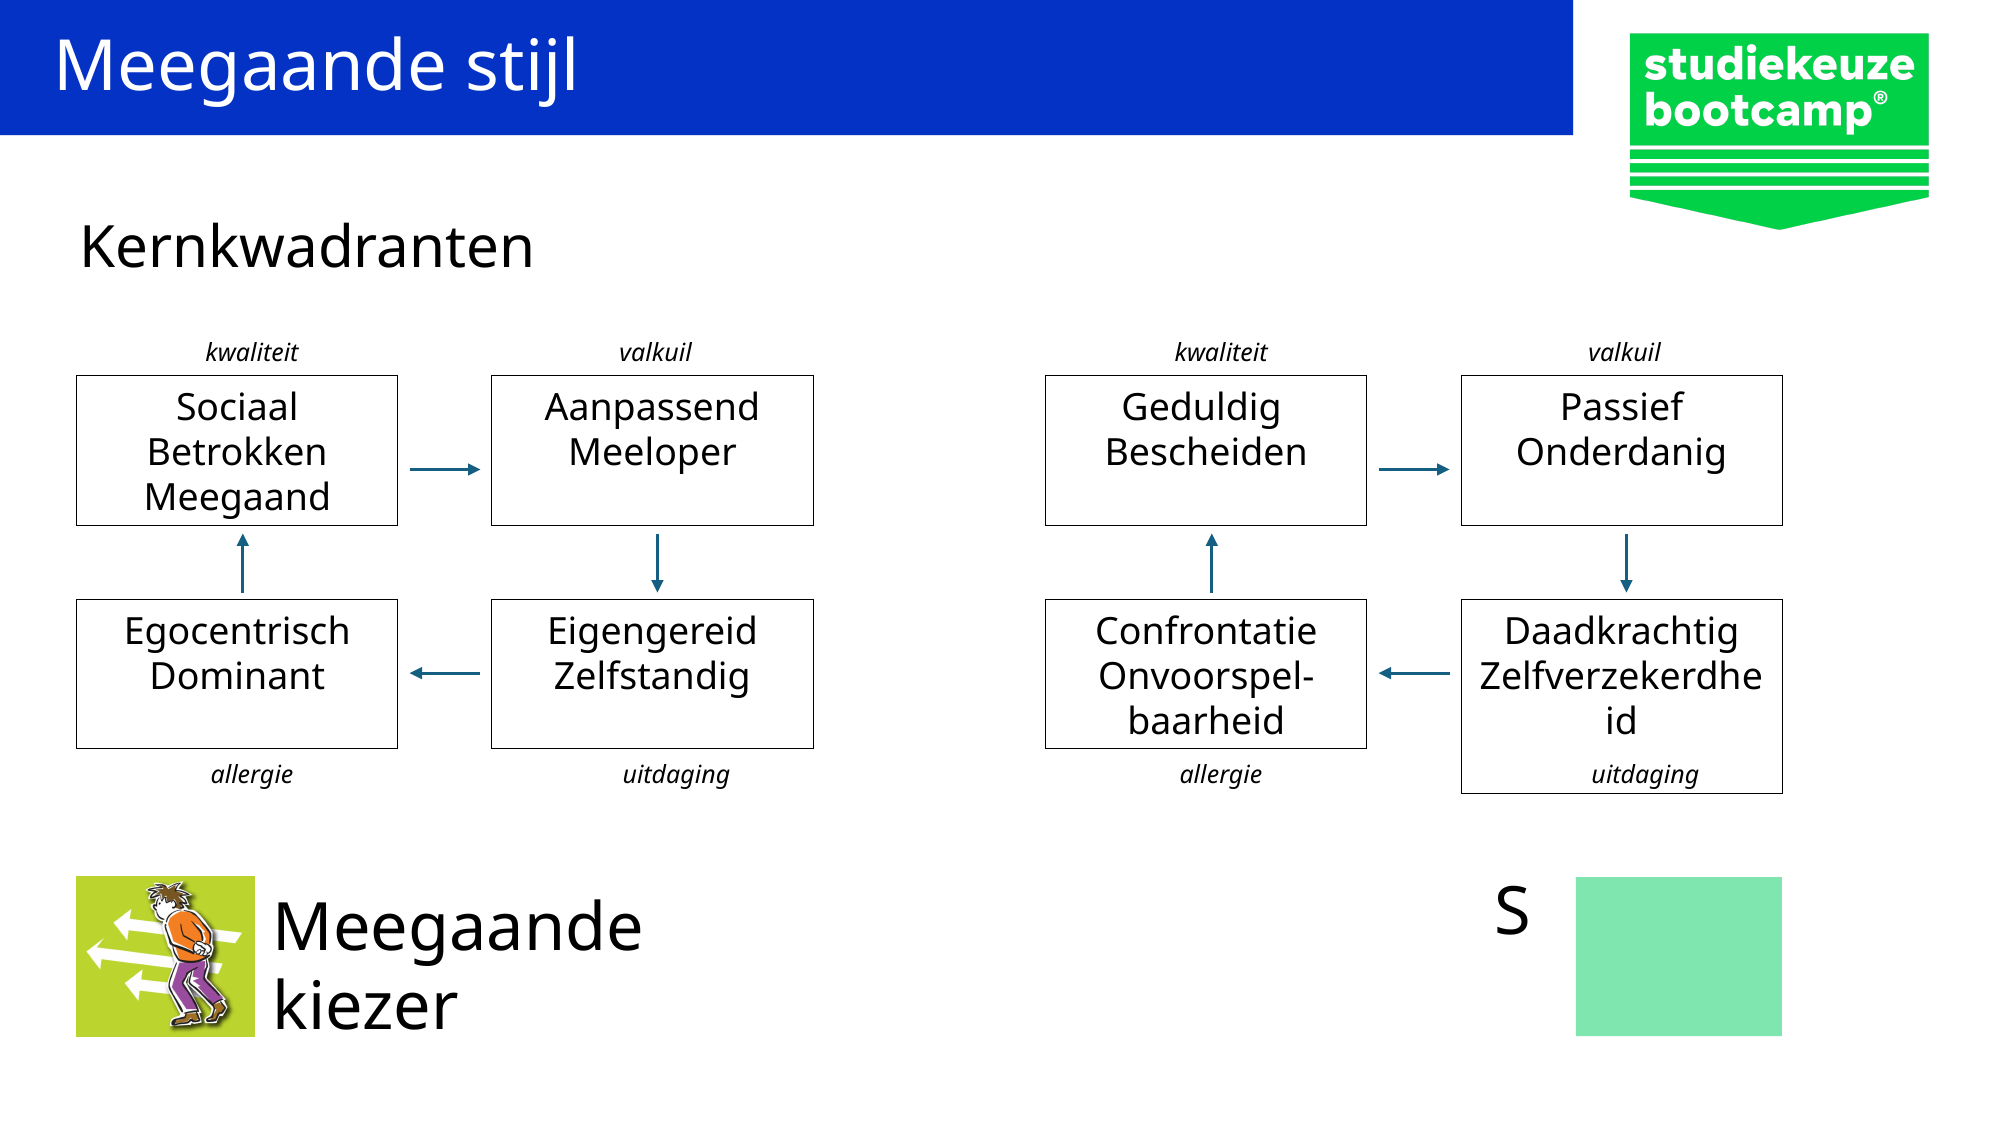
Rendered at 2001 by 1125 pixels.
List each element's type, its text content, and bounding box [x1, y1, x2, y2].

text_box Kernkwadranten [65, 201, 1889, 287]
title Meegaande stijl [38, 21, 1538, 114]
picture [1616, 19, 1949, 251]
text_box S [1479, 860, 1547, 955]
text_box [1575, 877, 1782, 1037]
picture [76, 875, 255, 1037]
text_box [1045, 328, 1783, 797]
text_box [76, 328, 814, 797]
text_box Meegaande kiezer [258, 876, 660, 1051]
